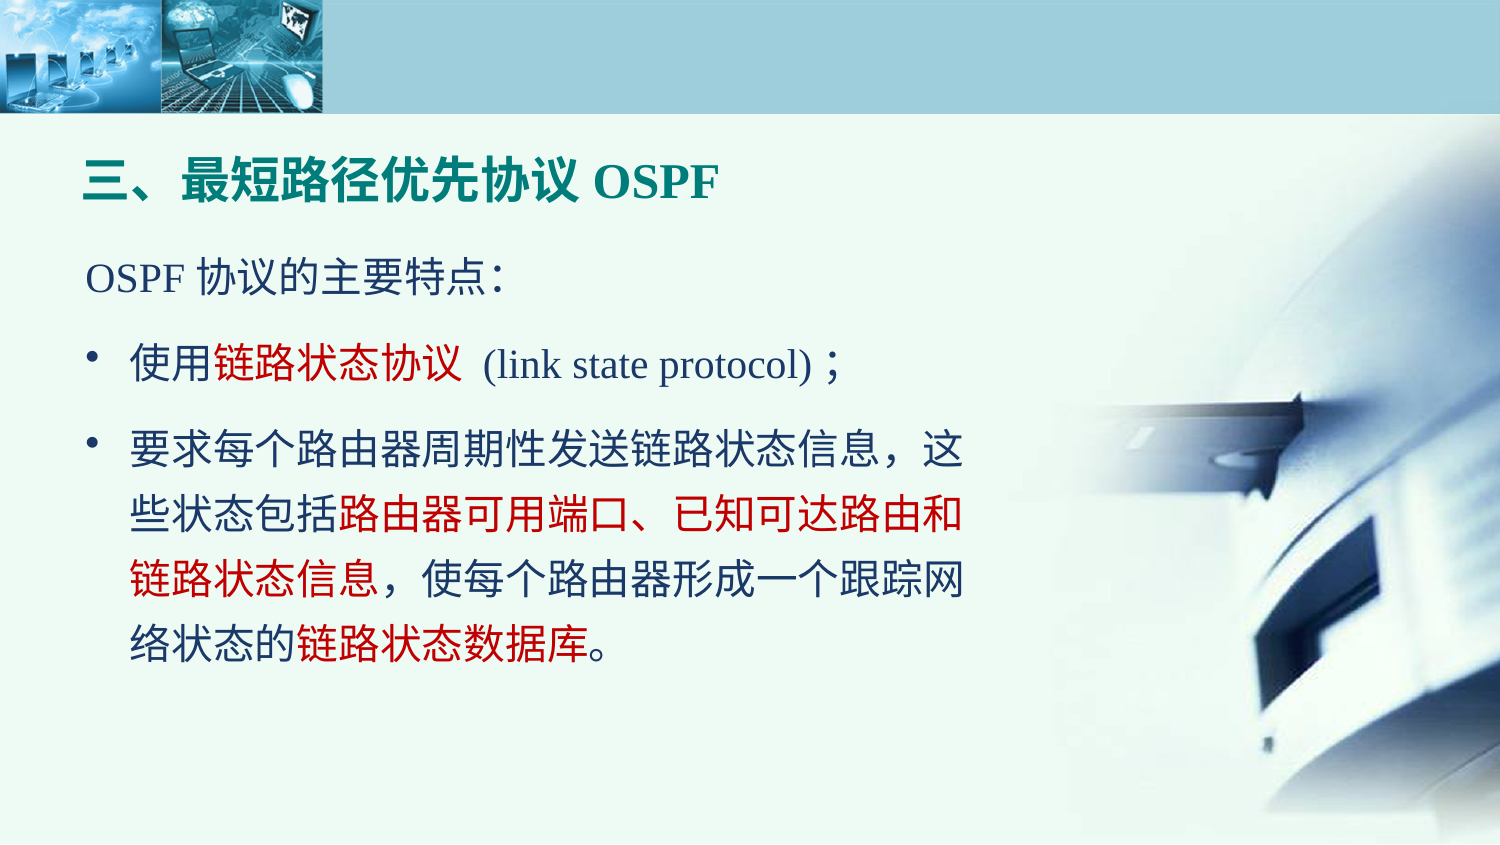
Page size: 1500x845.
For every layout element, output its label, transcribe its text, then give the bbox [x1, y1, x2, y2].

picture [0, 0, 1500, 844]
title 三、最短路径优先协议OSPF [65, 117, 1348, 241]
list OSPF协议的主要特点： 使用链路状态协议 (link state protocol)； 要求每个路由器周期性发送链路状态信息，这些状态包括路由器可用端口、已知可达路由和链路状态信息，使每个路由器形成一个跟踪网络状态的链路状态数据库。 [70, 228, 1009, 727]
